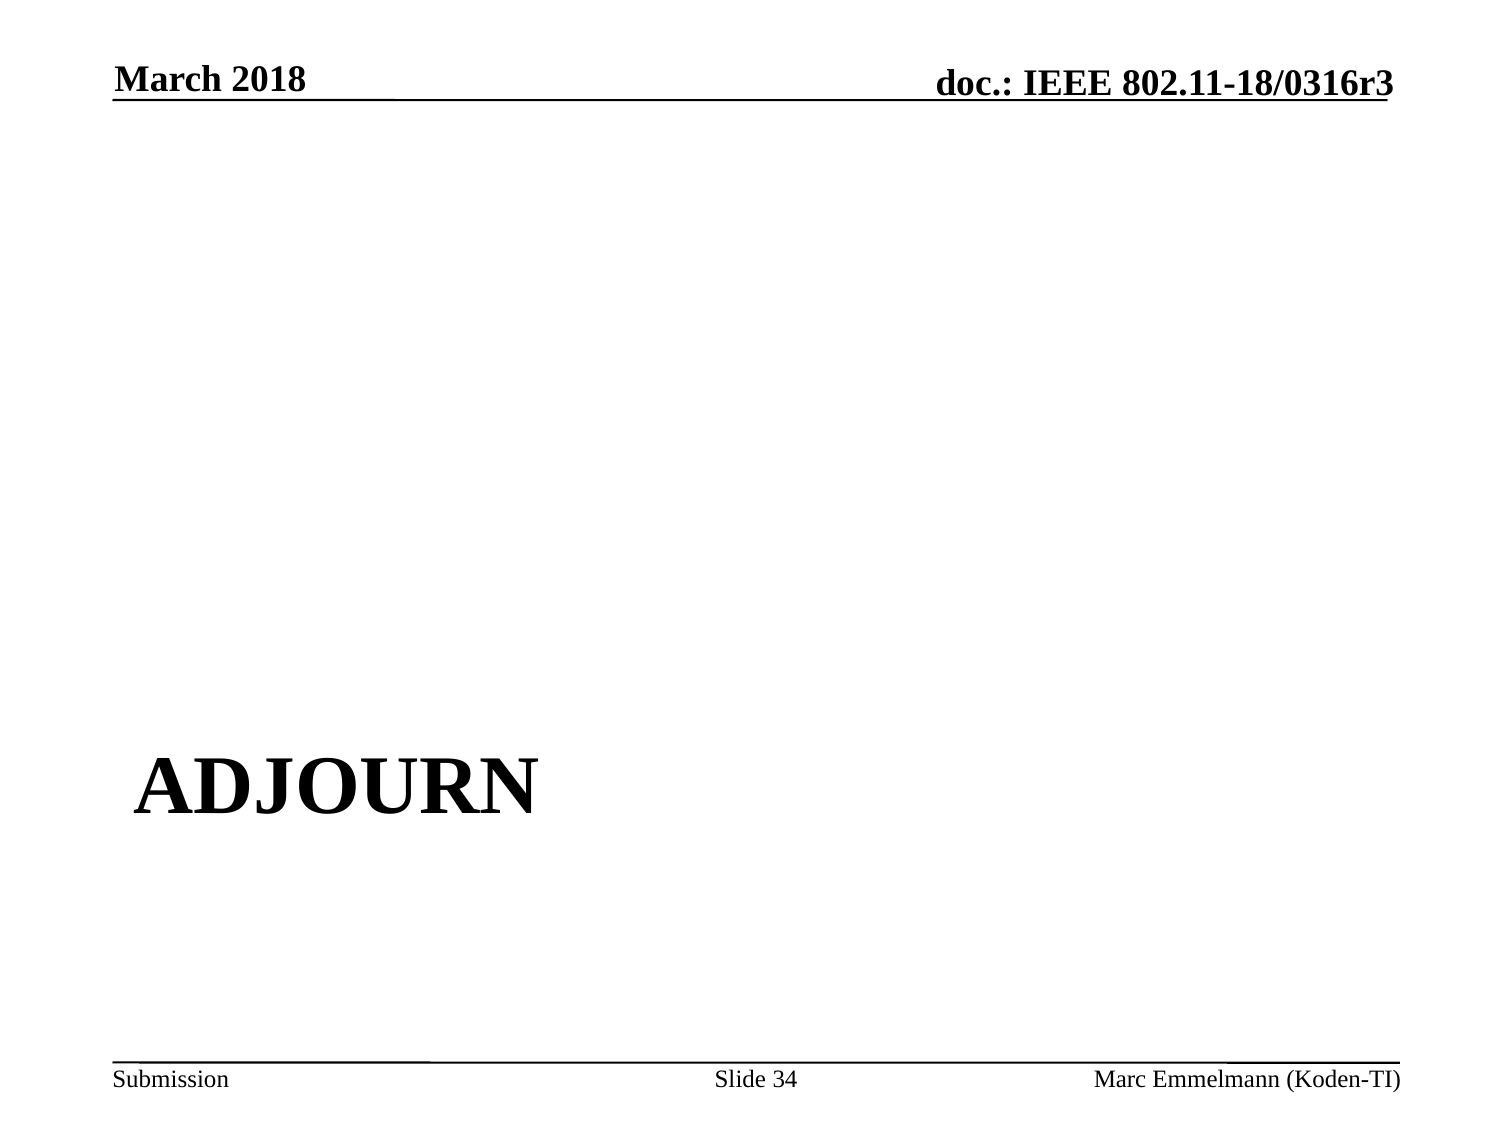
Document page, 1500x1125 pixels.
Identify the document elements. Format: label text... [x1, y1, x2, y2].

title Adjourn [118, 722, 1394, 947]
slide_number Slide 34 [712, 1061, 800, 1123]
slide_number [114, 54, 423, 100]
footer Marc Emmelmann (Koden-TI) [878, 1061, 1402, 1093]
